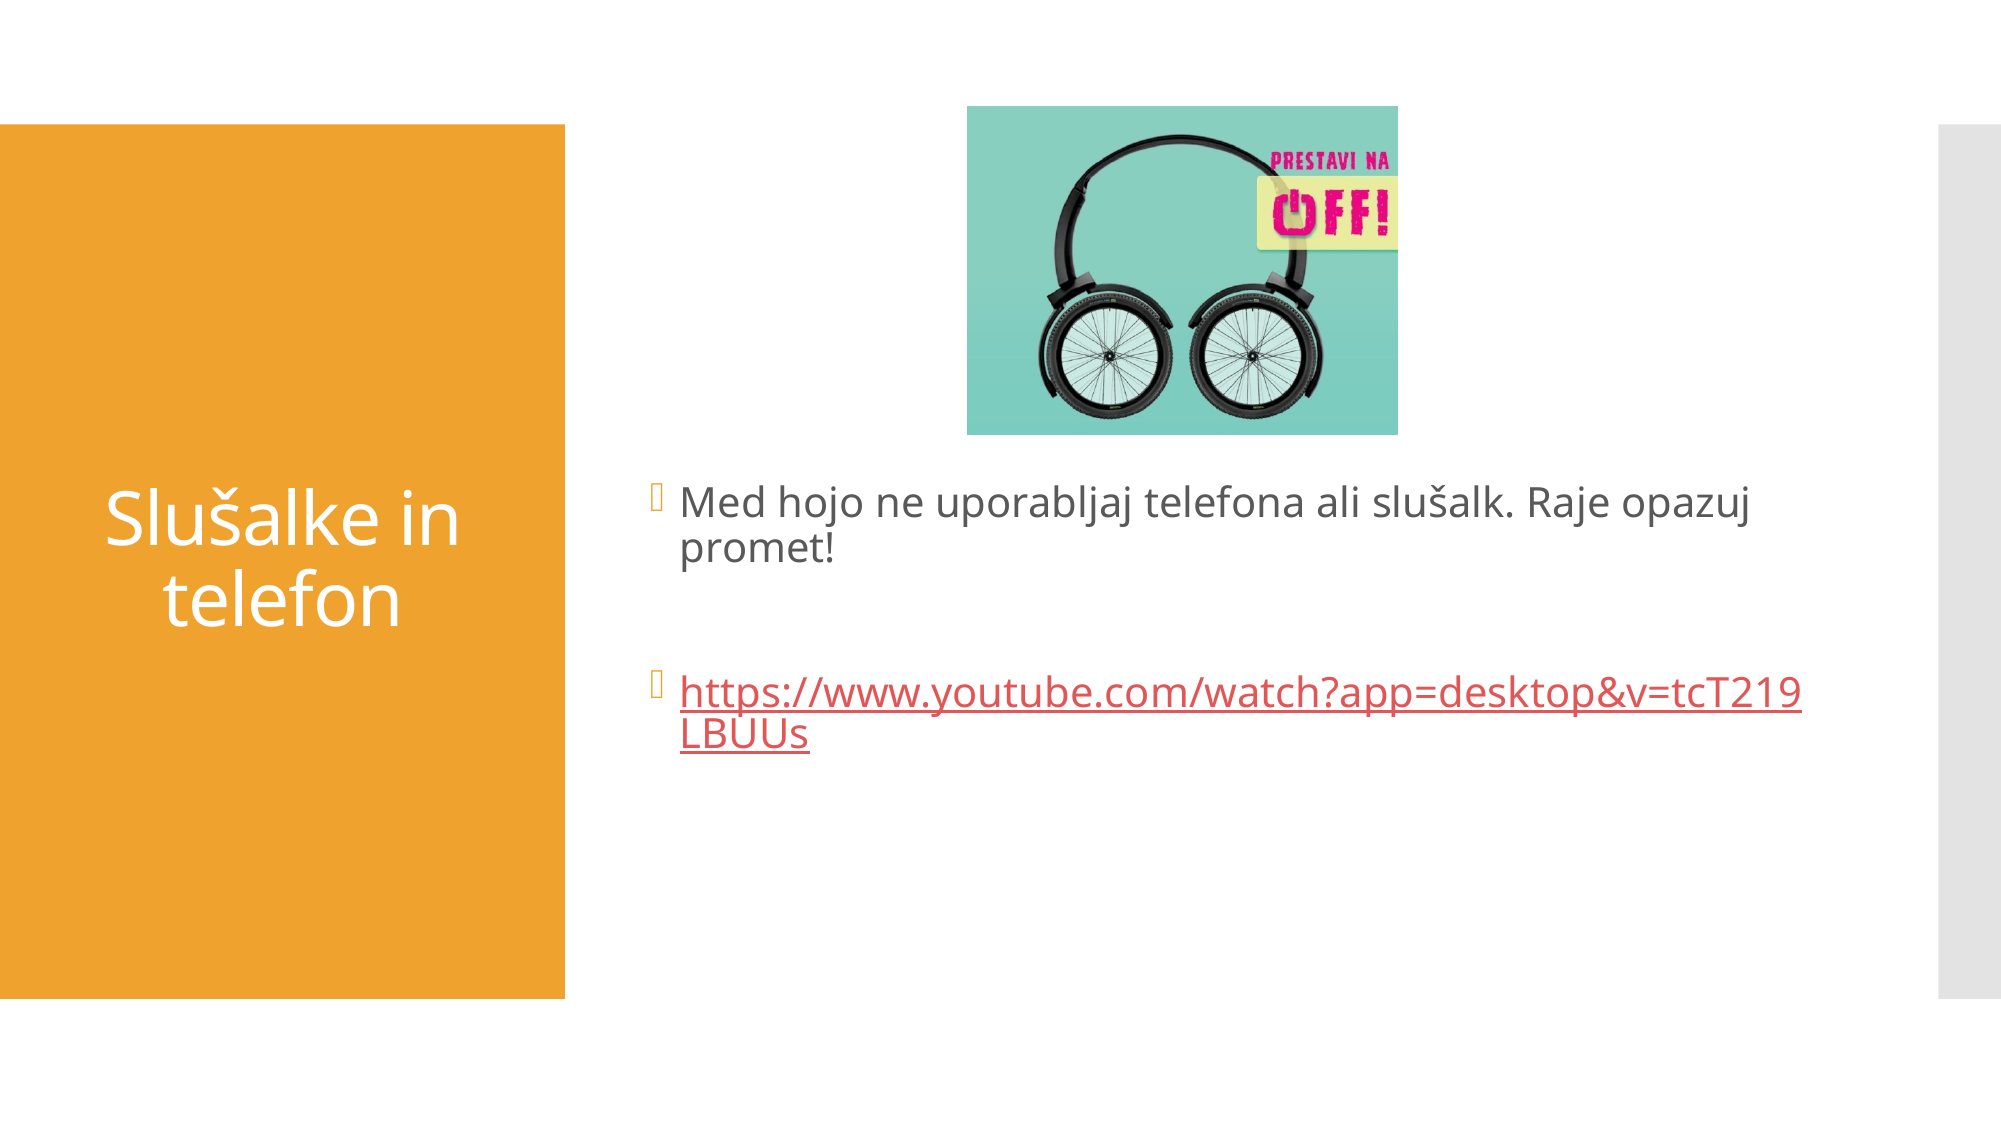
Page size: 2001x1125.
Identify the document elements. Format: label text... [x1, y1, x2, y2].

list Med hojo ne uporabljaj telefona ali slušalk. Raje opazuj promet! https://www.youtube.com/watch?app=desktop&v=tcT219LBUUs [634, 141, 1835, 982]
title Slušalke in telefon [41, 184, 525, 940]
picture [967, 106, 1398, 435]
